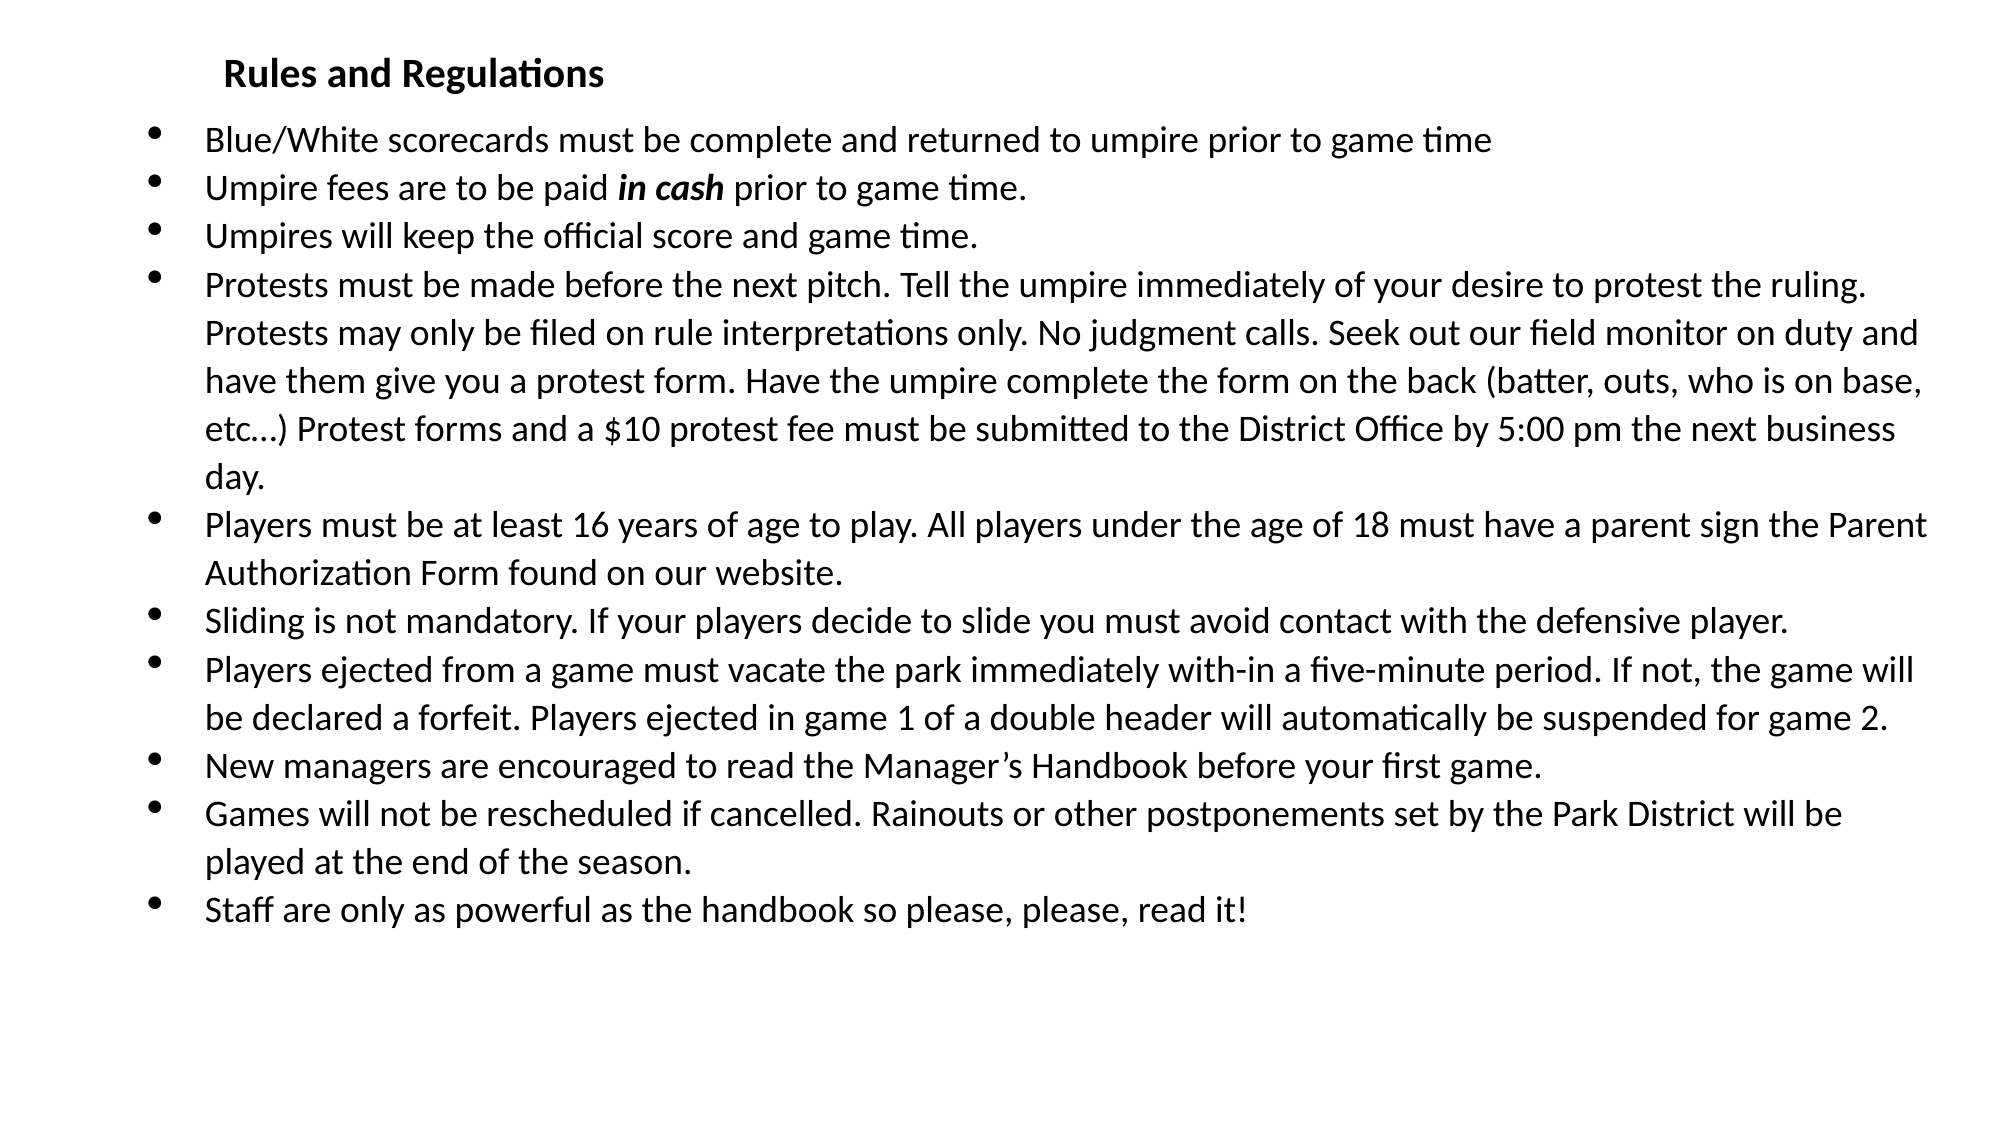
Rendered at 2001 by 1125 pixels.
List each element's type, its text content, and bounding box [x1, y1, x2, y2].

text_box Rules and Regulations Blue/White scorecards must be complete and returned to umpire prior to game time Umpire fees are to be paid in cash prior to game time. Umpires will keep the official score and game time. Protests must be made before the next pitch. Tell the umpire immediately of your desire to protest the ruling. Protests may only be filed on rule interpretations only. No judgment calls. Seek out our field monitor on duty and have them give you a protest form. Have the umpire complete the form on the back (batter, outs, who is on base, etc…) Protest forms and a $10 protest fee must be submitted to the District Office by 5:00 pm the next business day. Players must be at least 16 years of age to play. All players under the age of 18 must have a parent sign the Parent Authorization Form found on our website. Sliding is not mandatory. If your players decide to slide you must avoid contact with the defensive player. Players ejected from a game must vacate the park immediately with-in a five-minute period. If not, the game will be declared a forfeit. Players ejected in game 1 of a double header will automatically be suspended for game 2. New managers are encouraged to read the Manager’s Handbook before your first game. Games will not be rescheduled if cancelled. Rainouts or other postponements set by the Park District will be played at the end of the season. Staff are only as powerful as the handbook so please, please, read it! [133, 34, 1957, 938]
